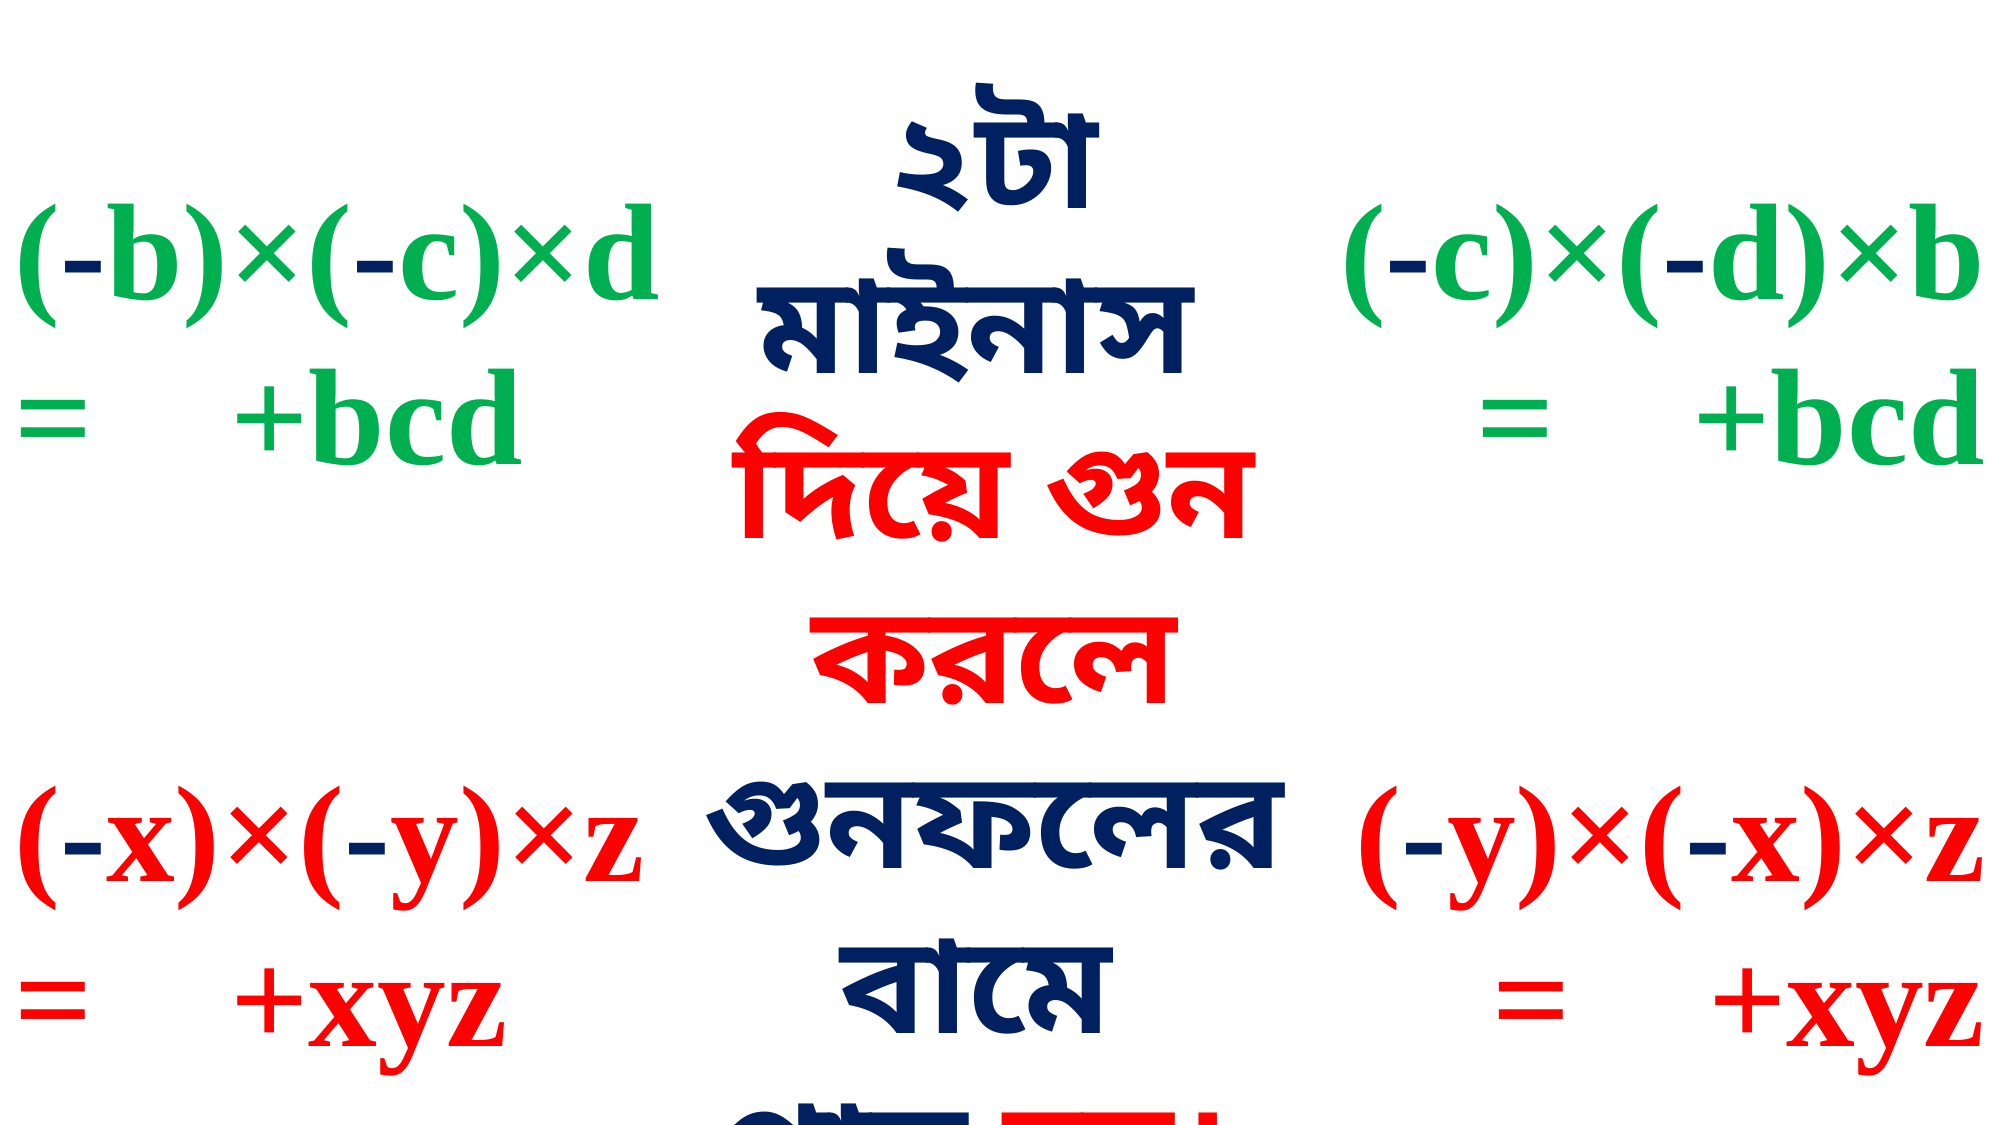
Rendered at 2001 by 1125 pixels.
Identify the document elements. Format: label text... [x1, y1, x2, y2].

text_box (-b)×(-c)×d = +bcd [0, 154, 640, 500]
text_box (-y)×(-x)×z = +xyz [1348, 736, 2000, 1081]
text_box (-x)×(-y)×z = +xyz [0, 736, 640, 1081]
text_box (-c)×(-d)×b = +bcd [1348, 154, 2000, 500]
text_box ২টা মাইনাস দিয়ে গুন করলে গুনফলের বামে প্লাস হয়। [640, 63, 1348, 1125]
